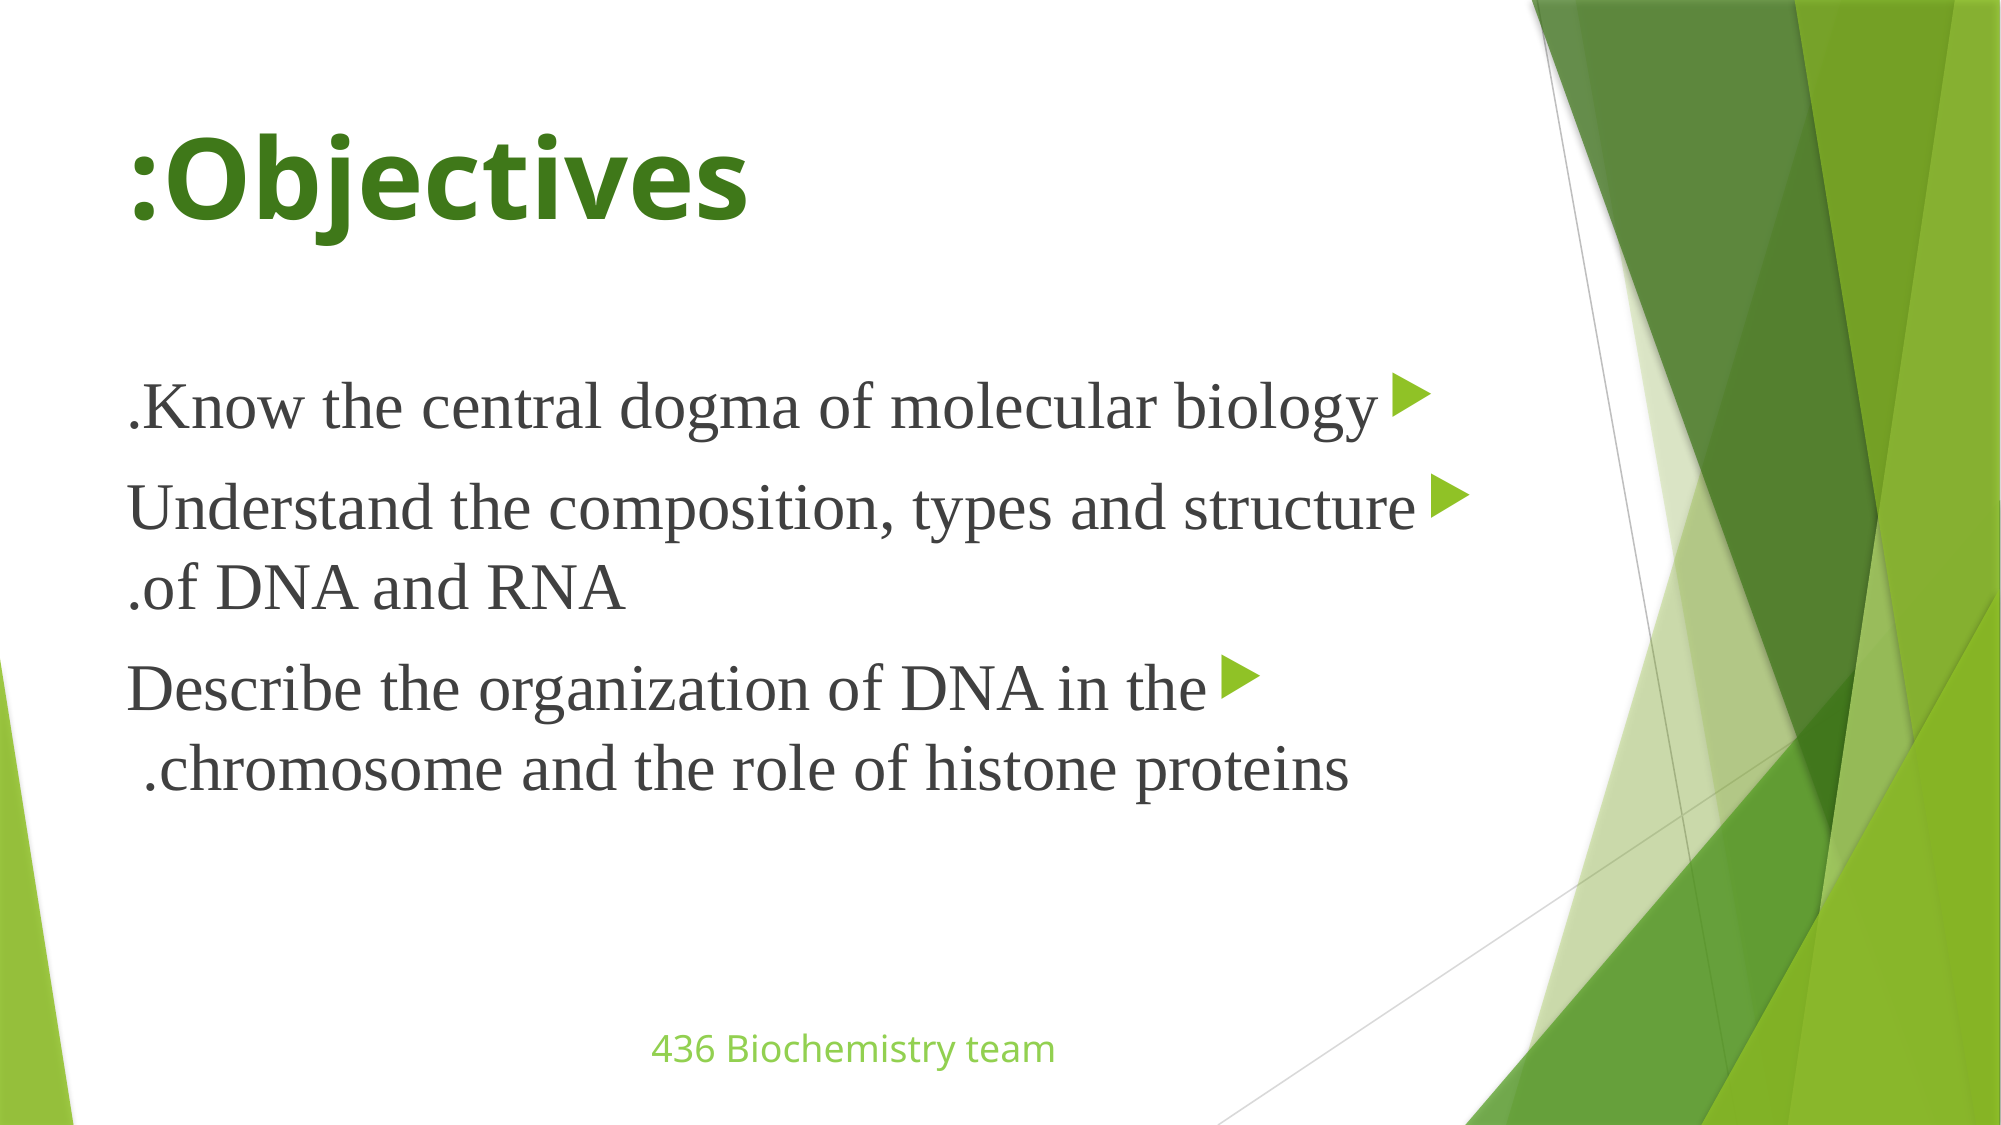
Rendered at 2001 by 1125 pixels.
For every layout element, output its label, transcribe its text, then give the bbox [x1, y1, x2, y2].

title Objectives: [111, 99, 1522, 317]
text_box 436 Biochemistry team [636, 1018, 1090, 1078]
list Know the central dogma of molecular biology. Understand the composition, types and structure of DNA and RNA. Describe the organization of DNA in the chromosome and the role of histone proteins. [111, 354, 1522, 992]
